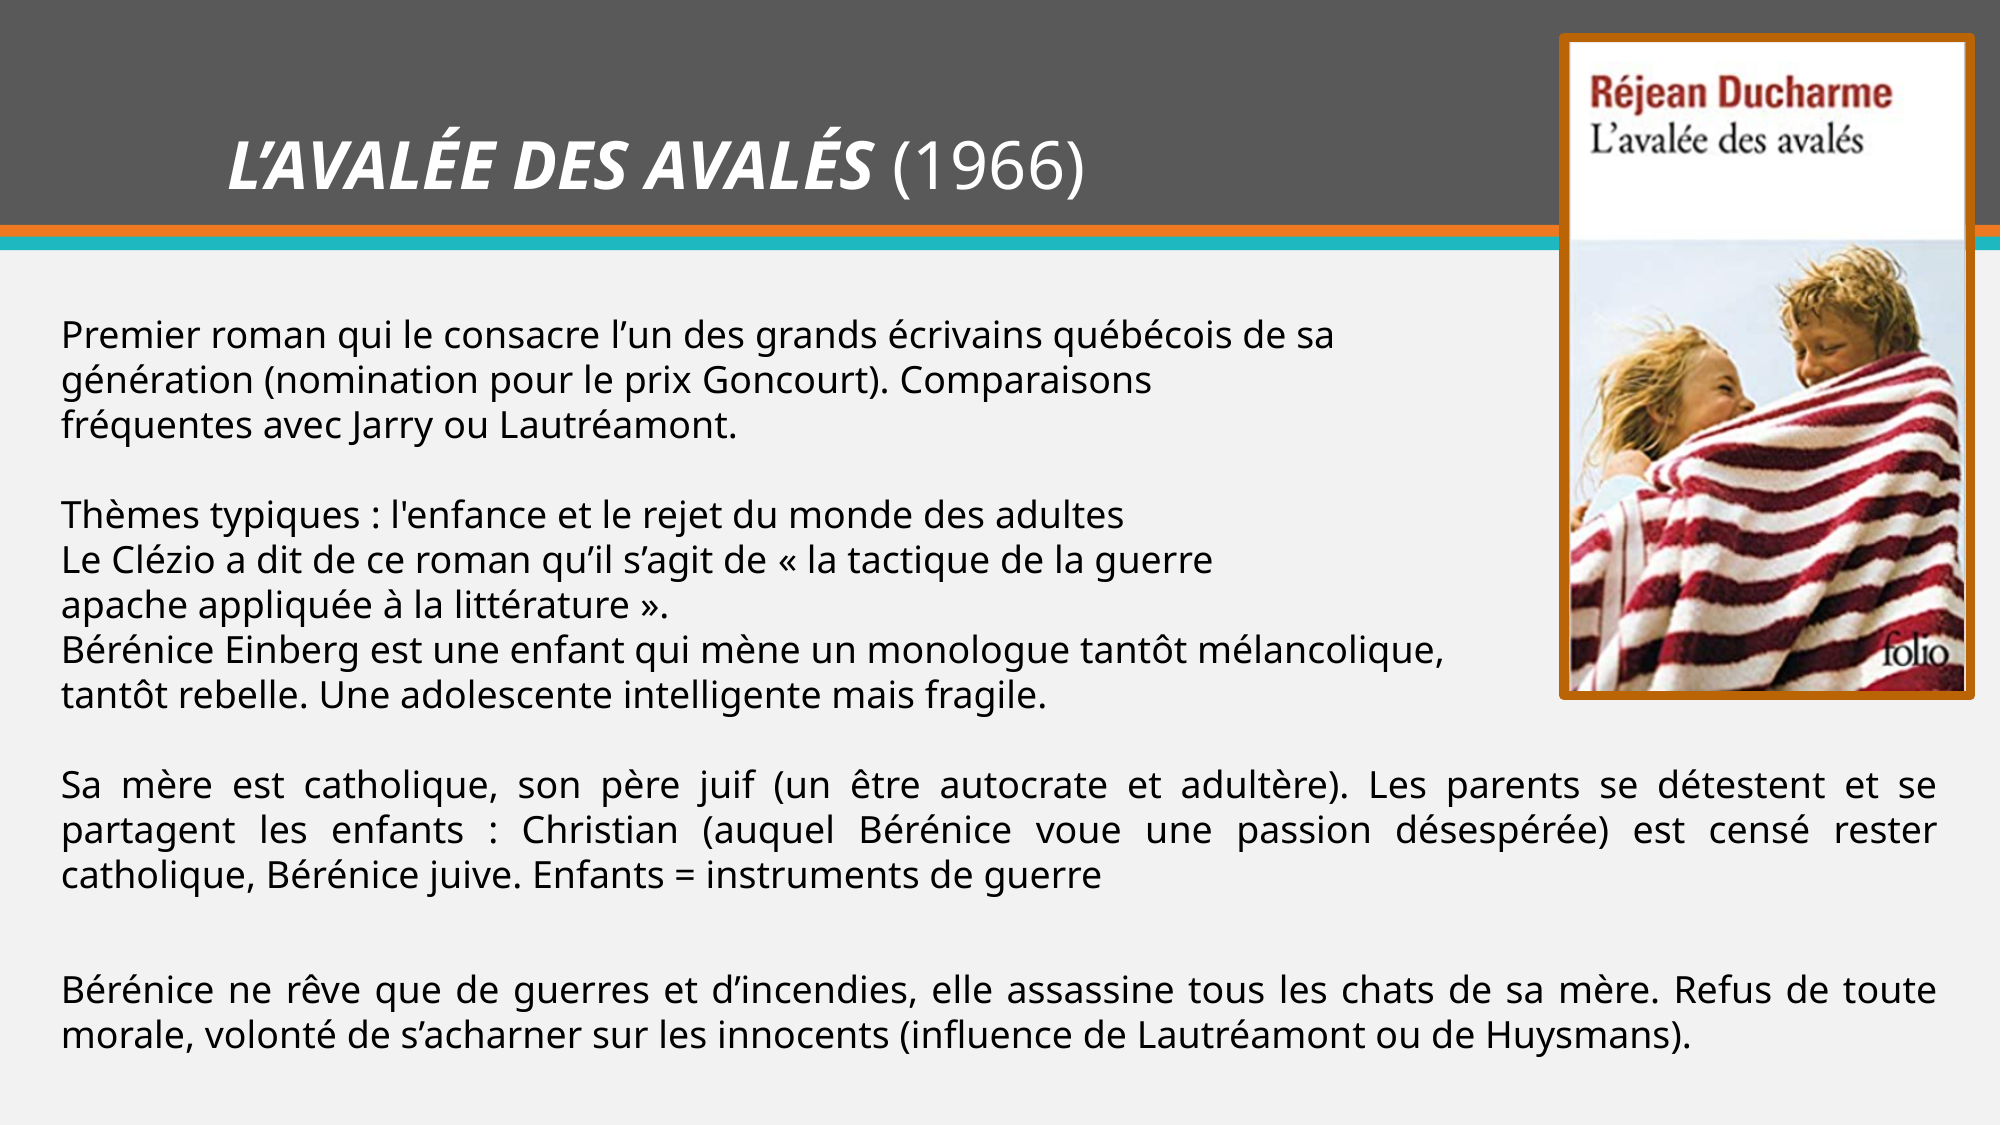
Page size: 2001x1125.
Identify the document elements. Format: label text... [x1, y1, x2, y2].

picture [1568, 41, 1966, 691]
title L’AVALÉE DES AVALÉS (1966) [212, 41, 1559, 212]
text_box Premier roman qui le consacre l’un des grands écrivains québécois de sa génération (nomination pour le prix Goncourt). Comparaisons fréquentes avec Jarry ou Lautréamont. Thèmes typiques : l'enfance et le rejet du monde des adultes Le Clézio a dit de ce roman qu’il s’agit de « la tactique de la guerre apache appliquée à la littérature ». Bérénice Einberg est une enfant qui mène un monologue tantôt mélancolique, tantôt rebelle. Une adolescente intelligente mais fragile. Sa mère est catholique, son père juif (un être autocrate et adultère). Les parents se détestent et se partagent les enfants : Christian (auquel Bérénice voue une passion désespérée) est censé rester catholique, Bérénice juive. Enfants = instruments de guerre Bérénice ne rêve que de guerres et d’incendies, elle assassine tous les chats de sa mère. Refus de toute morale, volonté de s’acharner sur les innocents (influence de Lautréamont ou de Huysmans). [46, 303, 1954, 1064]
